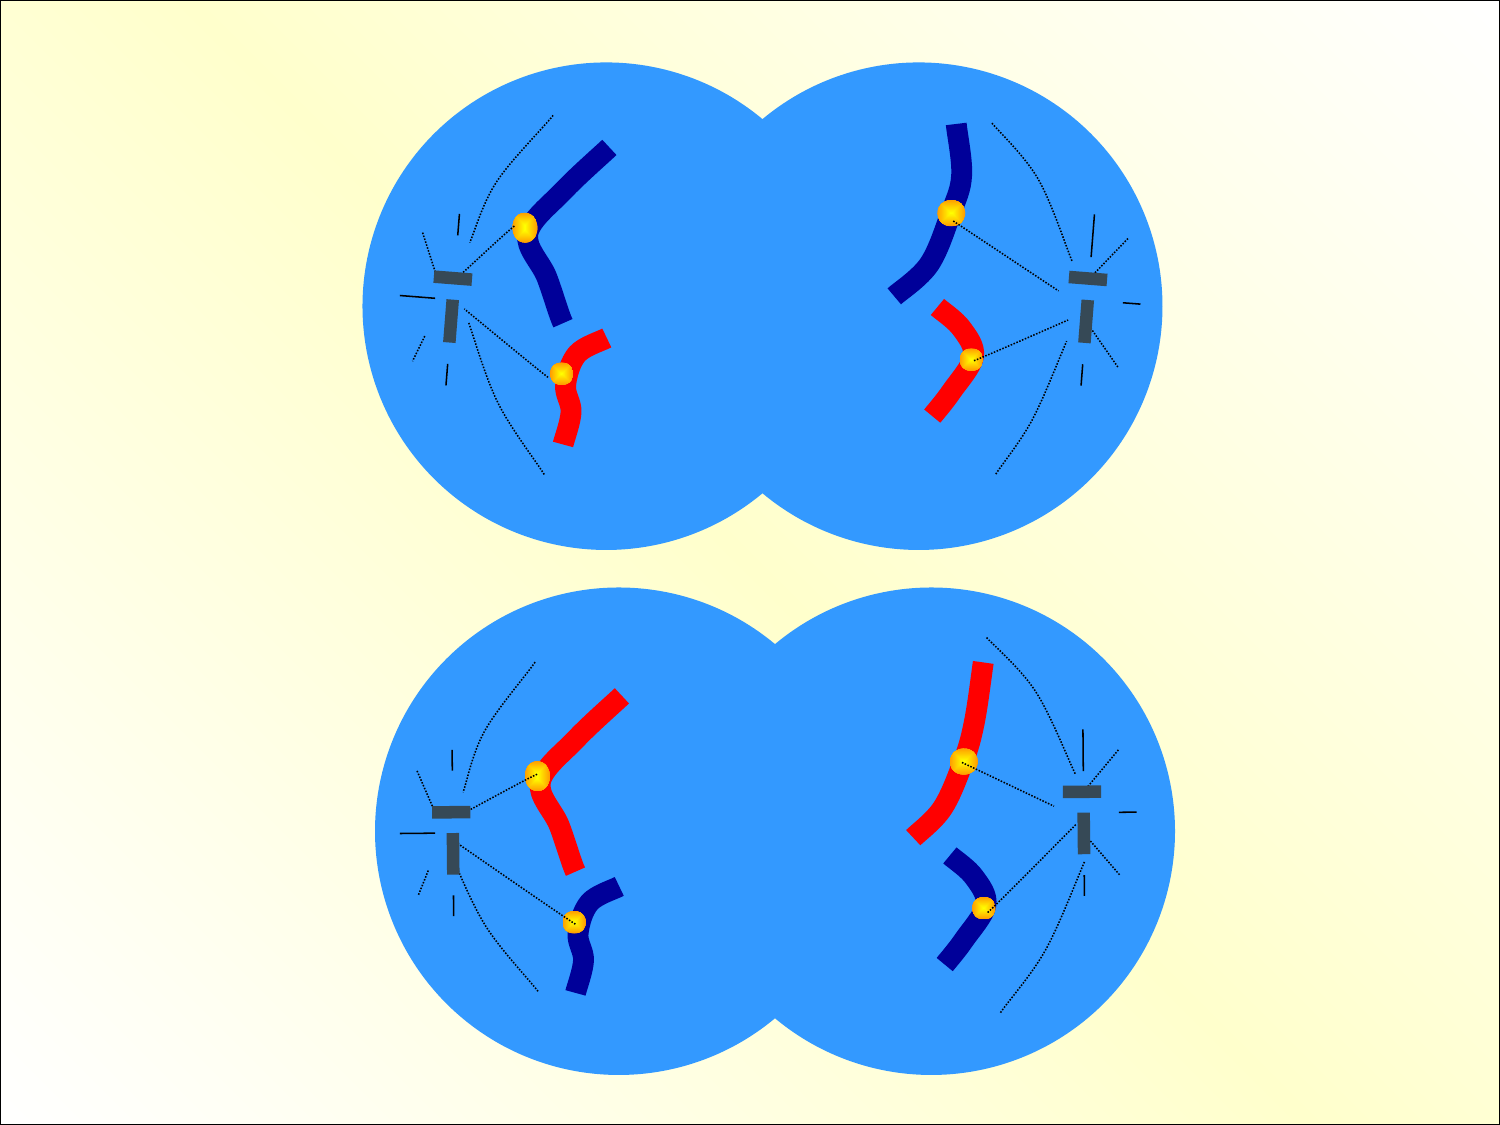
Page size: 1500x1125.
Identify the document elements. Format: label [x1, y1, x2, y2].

text_box [469, 115, 554, 243]
text_box [549, 362, 574, 386]
text_box [0, 0, 1500, 1125]
text_box [995, 341, 1067, 475]
text_box [528, 147, 610, 324]
text_box [894, 123, 962, 297]
text_box [959, 348, 984, 372]
text_box [562, 910, 586, 934]
text_box [1016, 775, 1184, 850]
text_box [991, 123, 1073, 262]
text_box [563, 337, 607, 445]
text_box [349, 262, 521, 334]
text_box [944, 855, 986, 965]
text_box [472, 334, 545, 475]
text_box [512, 212, 538, 243]
text_box [1000, 861, 1085, 1013]
text_box [524, 761, 550, 792]
text_box [1017, 264, 1190, 338]
text_box [351, 797, 519, 869]
text_box [949, 748, 978, 775]
text_box [932, 306, 973, 417]
text_box [986, 637, 1076, 775]
text_box [364, 62, 762, 550]
text_box [540, 695, 622, 872]
text_box [463, 662, 536, 793]
text_box [575, 886, 620, 993]
text_box [687, 587, 1175, 1075]
text_box [675, 62, 1161, 550]
text_box [460, 869, 538, 992]
text_box [913, 662, 984, 838]
text_box [937, 200, 966, 227]
text_box [972, 896, 996, 920]
text_box [377, 587, 775, 1075]
